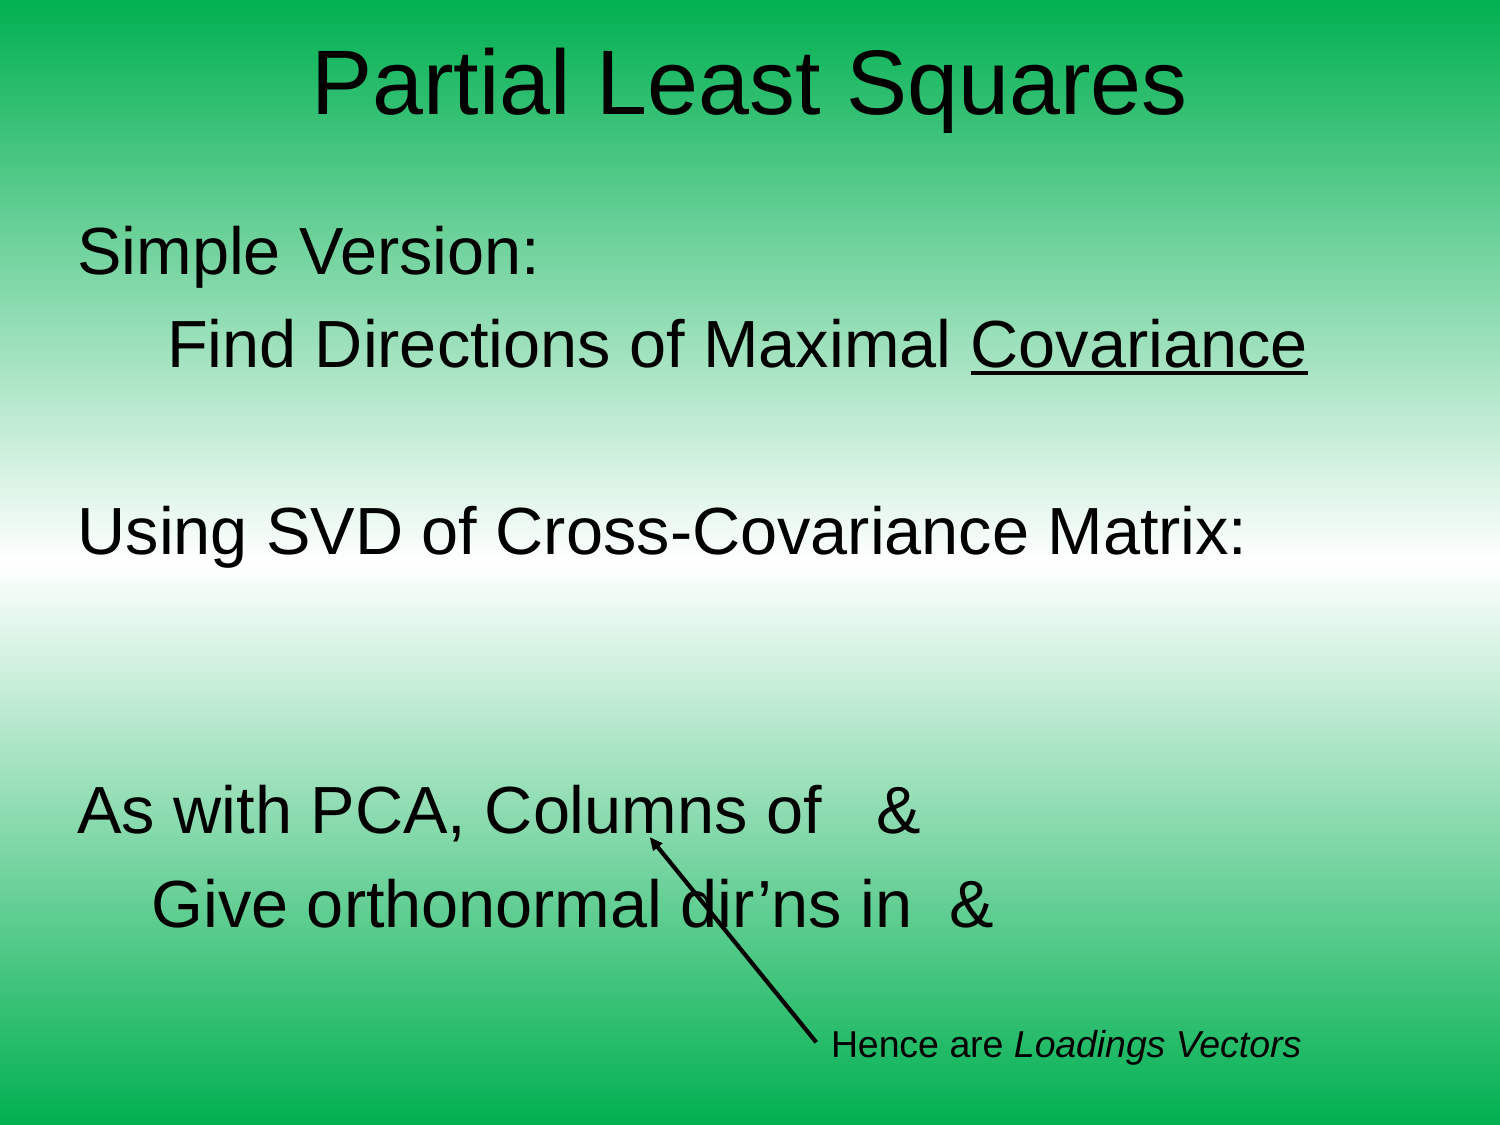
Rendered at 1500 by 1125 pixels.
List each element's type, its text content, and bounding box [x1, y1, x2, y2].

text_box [649, 837, 1321, 1074]
title Partial Least Squares [75, 0, 1425, 155]
